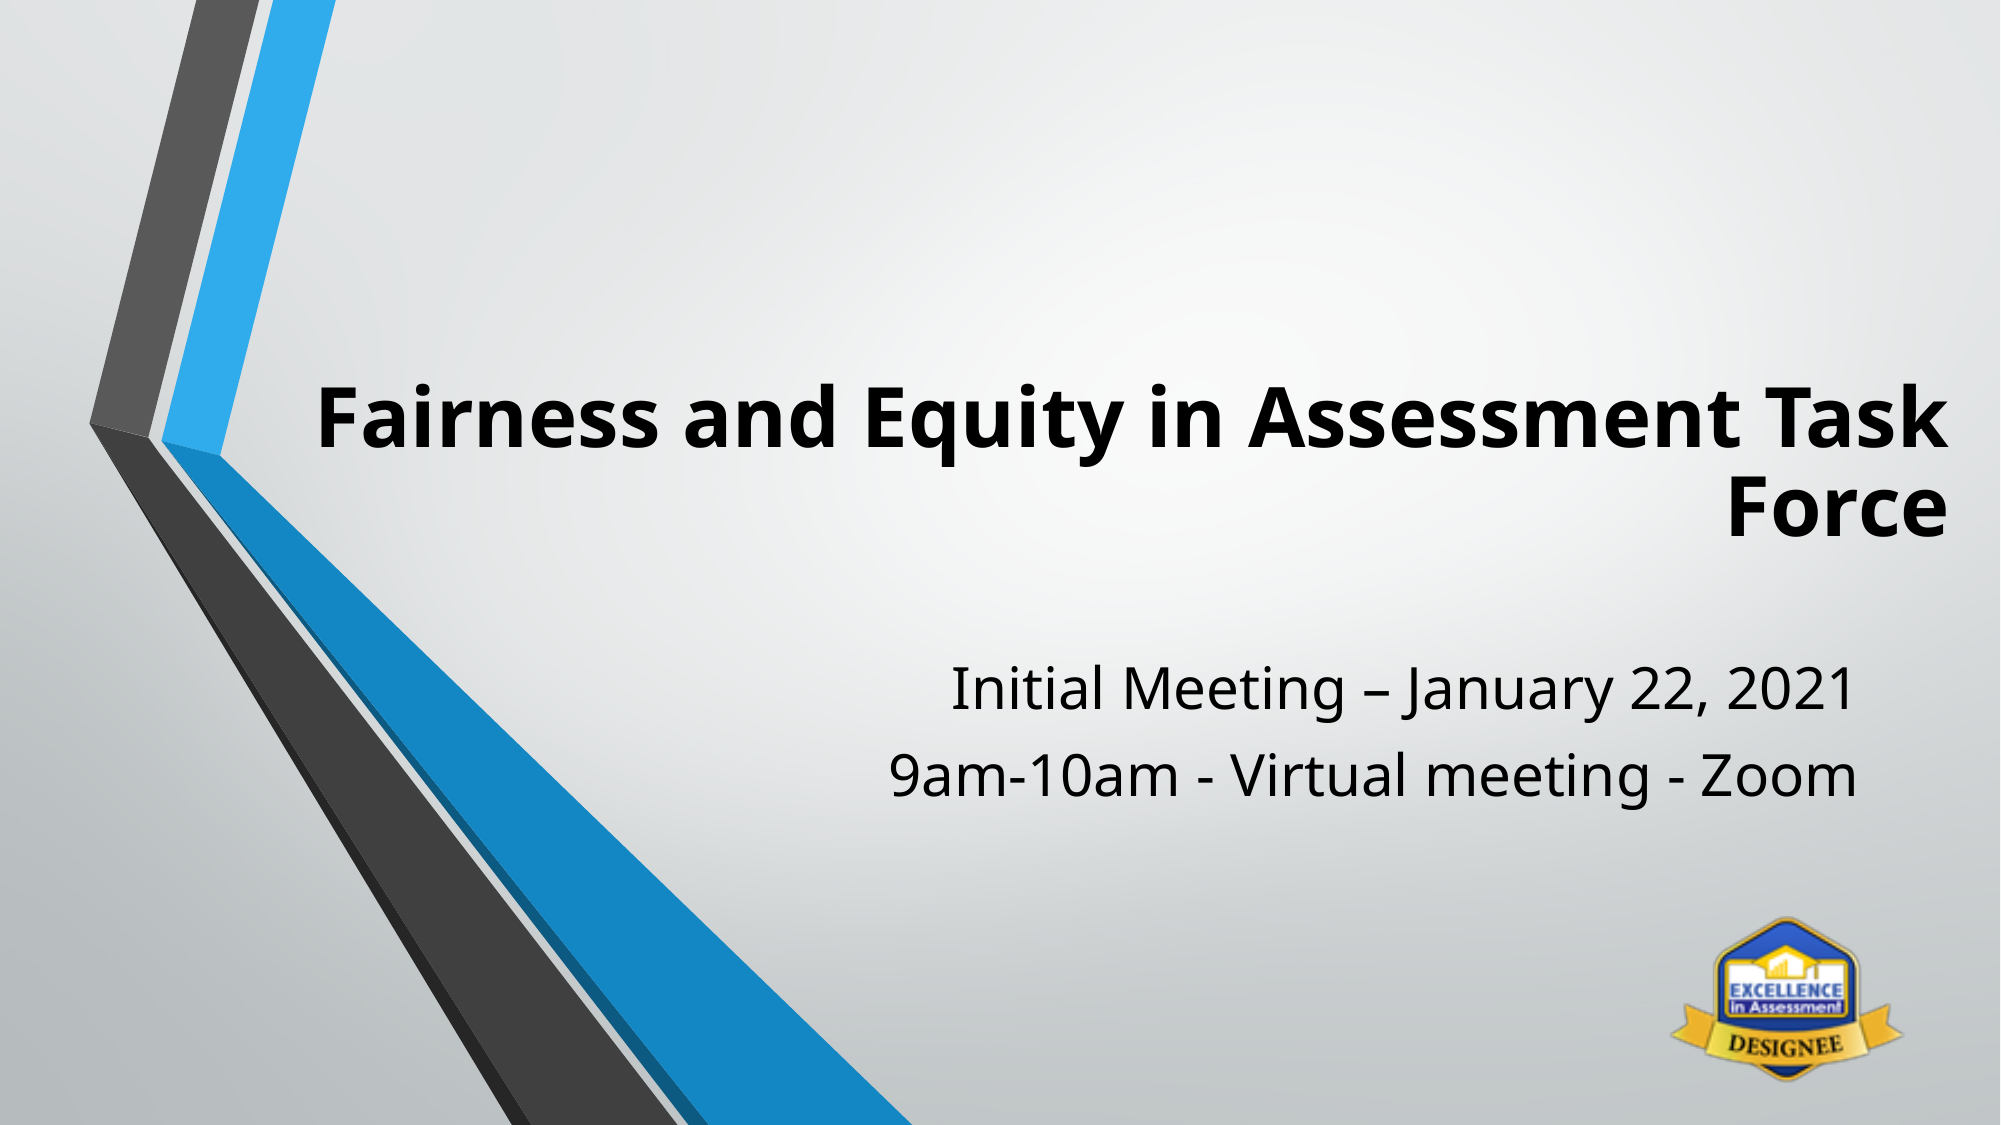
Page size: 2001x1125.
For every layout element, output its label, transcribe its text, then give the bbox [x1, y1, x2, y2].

subtitle Initial Meeting – January 22, 2021 9am-10am - Virtual meeting - Zoom [728, 651, 1875, 838]
picture [1667, 915, 1909, 1088]
title Fairness and Equity in Assessment Task Force [284, 435, 1966, 563]
